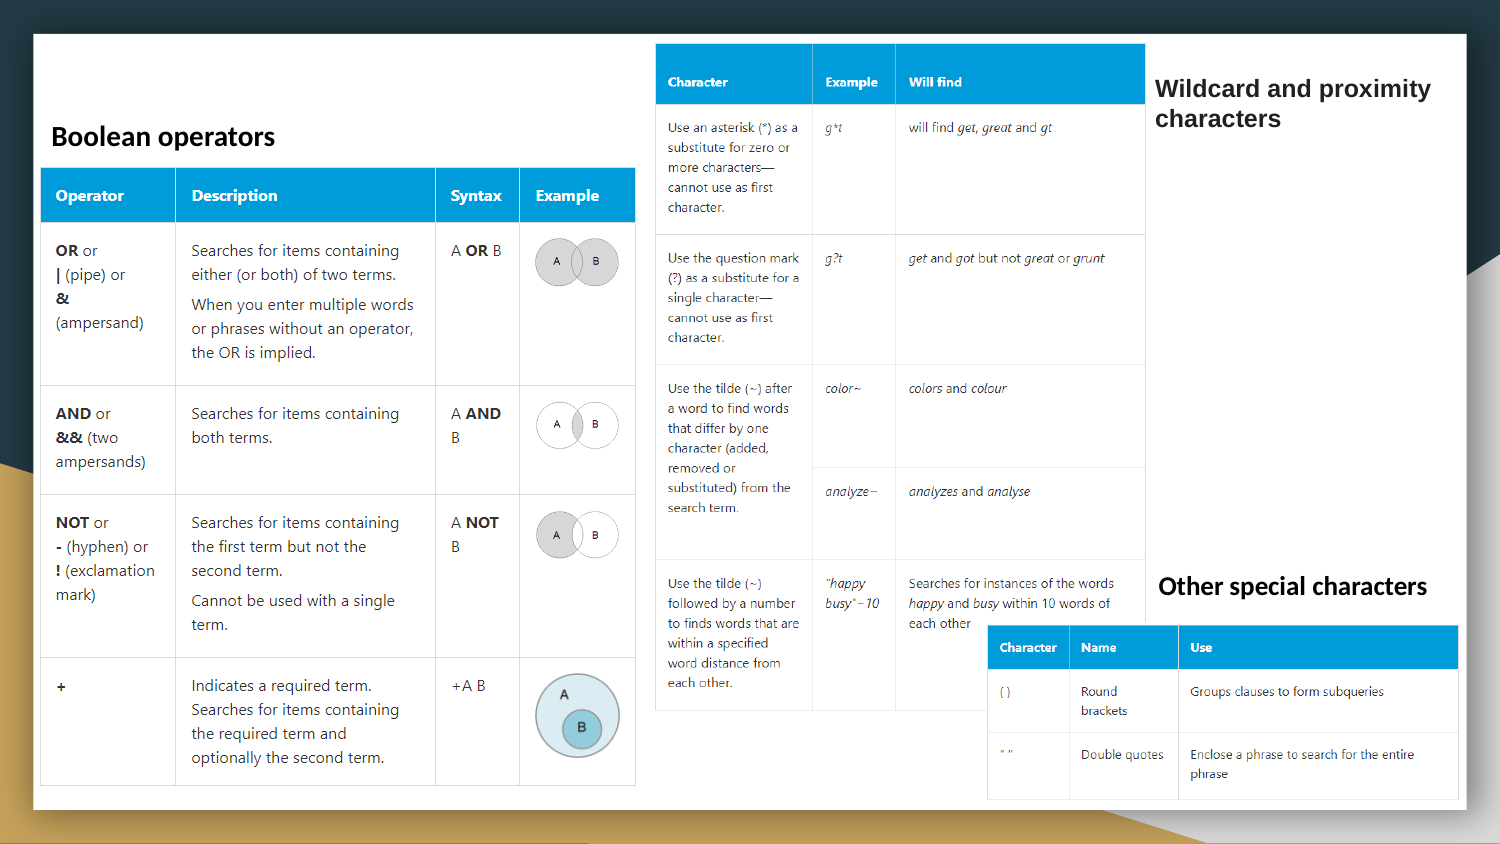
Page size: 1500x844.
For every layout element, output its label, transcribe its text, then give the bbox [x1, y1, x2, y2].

picture [558, 194, 565, 200]
picture [466, 194, 477, 200]
text_box Boolean operators [36, 102, 389, 168]
text_box Other special characters [1151, 553, 1459, 617]
picture [654, 42, 1461, 800]
picture [461, 194, 466, 203]
text_box Wildcard and proximity characters [1140, 39, 1455, 165]
picture [200, 192, 206, 199]
picture [40, 166, 637, 787]
